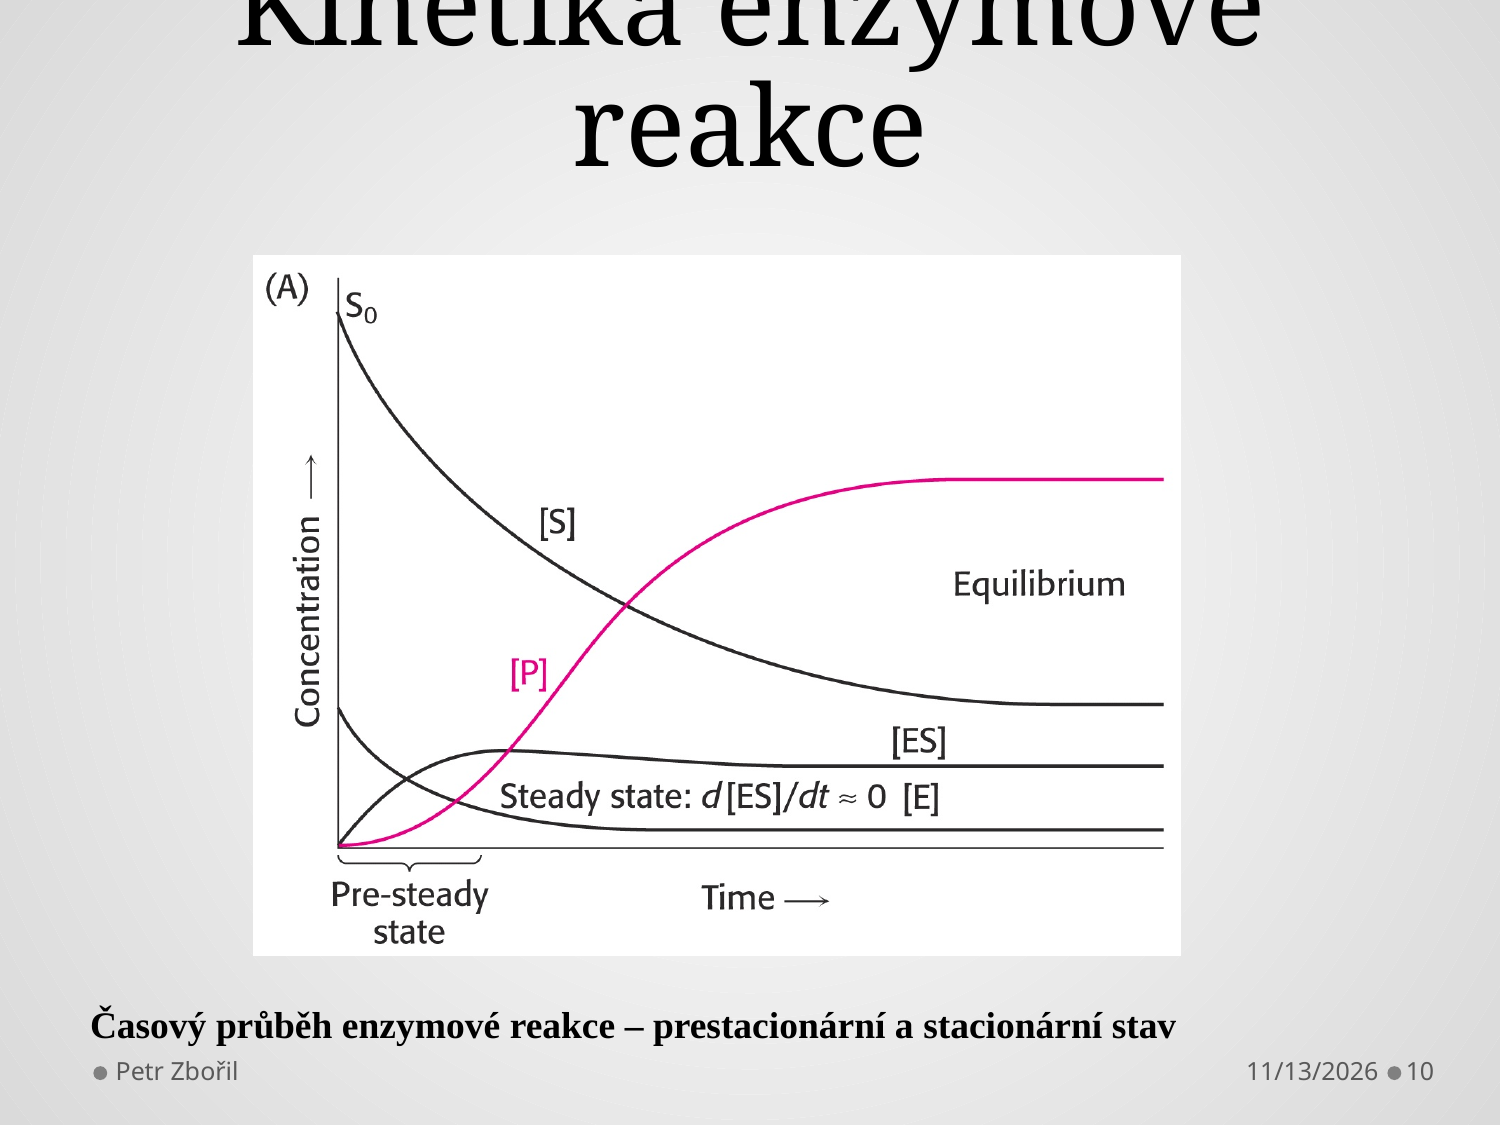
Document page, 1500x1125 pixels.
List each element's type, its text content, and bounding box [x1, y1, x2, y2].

slide_number 10 [1401, 1042, 1494, 1103]
title Kinetika enzymové reakce [75, 0, 1425, 197]
list Časový průběh enzymové reakce – prestacionární a stacionární stav [75, 278, 1425, 1059]
picture [253, 255, 1181, 956]
footer Petr Zbořil [108, 1042, 576, 1103]
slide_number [1043, 1042, 1386, 1103]
